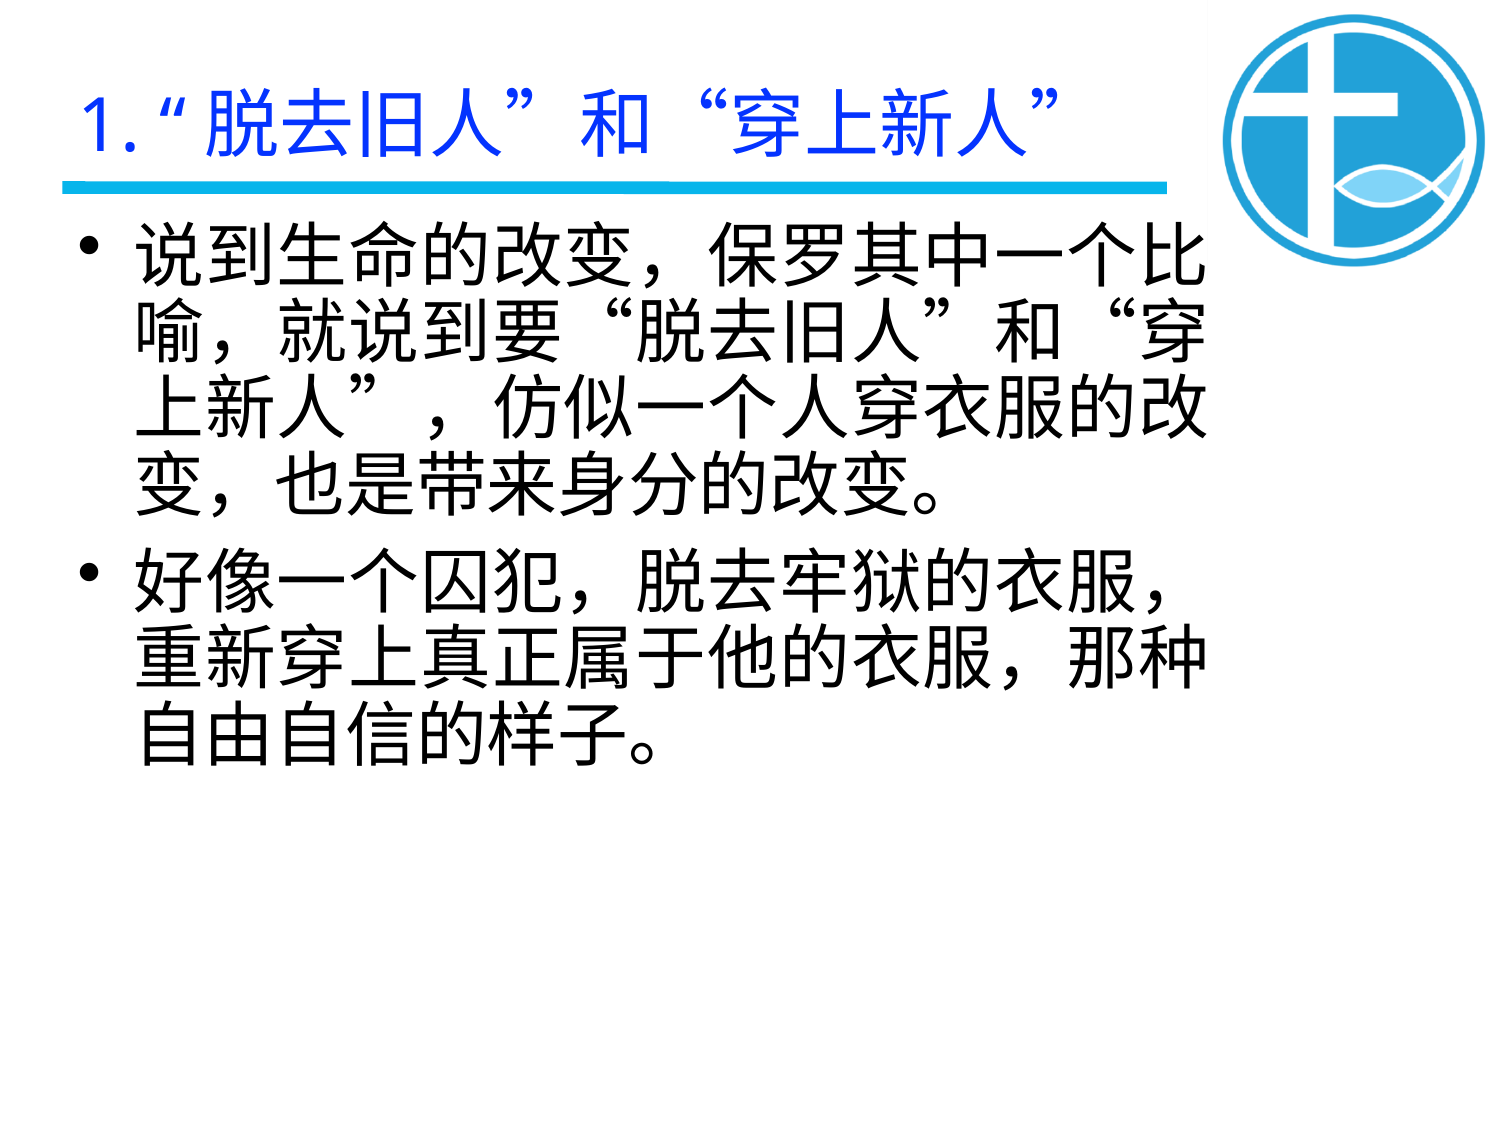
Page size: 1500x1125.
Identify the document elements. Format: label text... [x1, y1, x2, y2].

text_box 说到生命的改变，保罗其中一个比喻，就说到要“脱去旧人”和“穿上新人”，仿似一个人穿衣服的改变，也是带来身分的改变。 好像一个囚犯，脱去牢狱的衣服，重新穿上真正属于他的衣服，那种自由自信的样子。 [69, 212, 1218, 784]
picture [1207, 0, 1500, 281]
text_box 1. “脱去旧人”和“穿上新人” [69, 79, 1176, 175]
